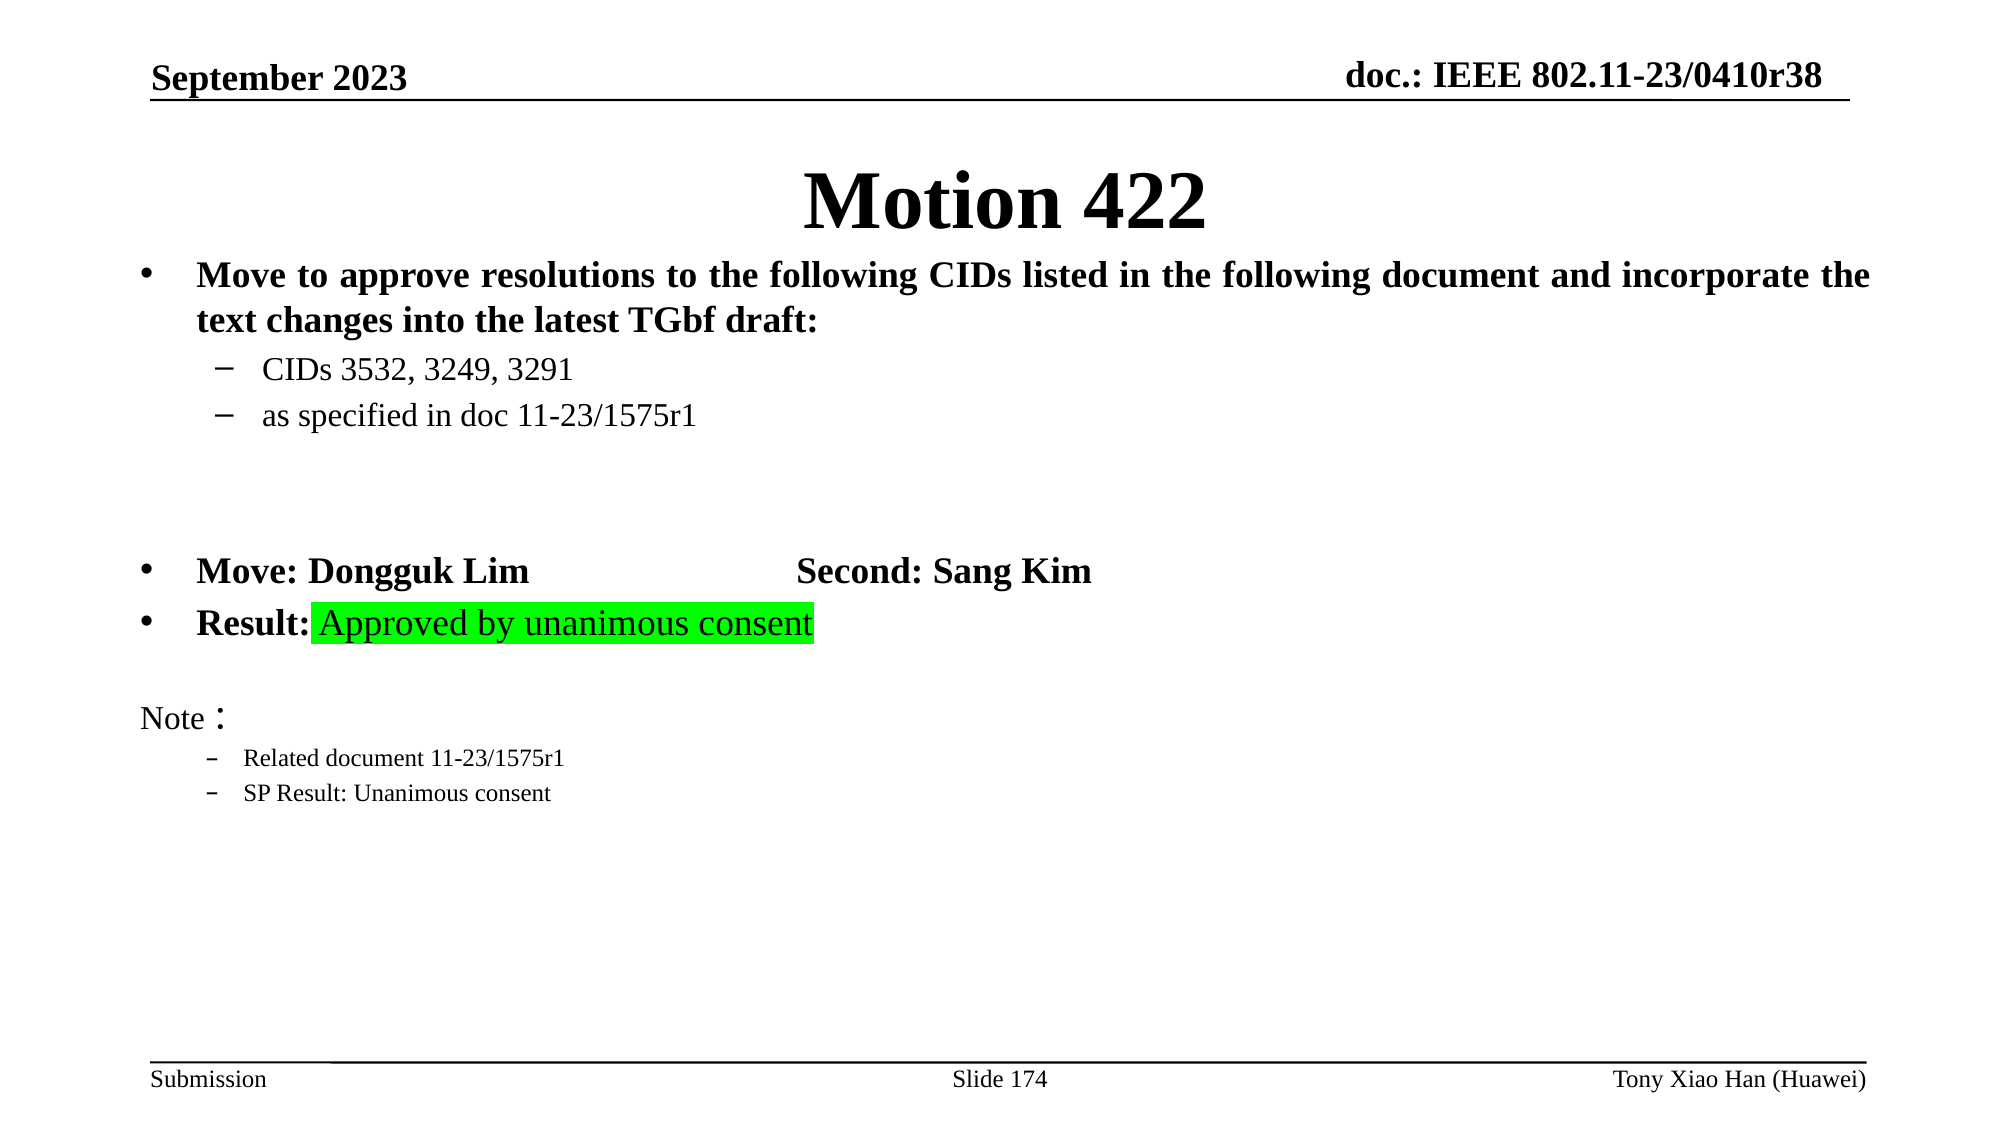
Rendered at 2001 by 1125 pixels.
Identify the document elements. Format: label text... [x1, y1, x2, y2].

text_box Motion 422 [368, 137, 1644, 212]
text_box Move to approve resolutions to the following CIDs listed in the following document and incorporate the text changes into the latest TGbf draft: CIDs 3532, 3249, 3291 as specified in doc 11-23/1575r1 Move: Dongguk Lim Second: Sang Kim Result: Approved by unanimous consent Note： Related document 11-23/1575r1 SP Result: Unanimous consent [125, 212, 1888, 900]
